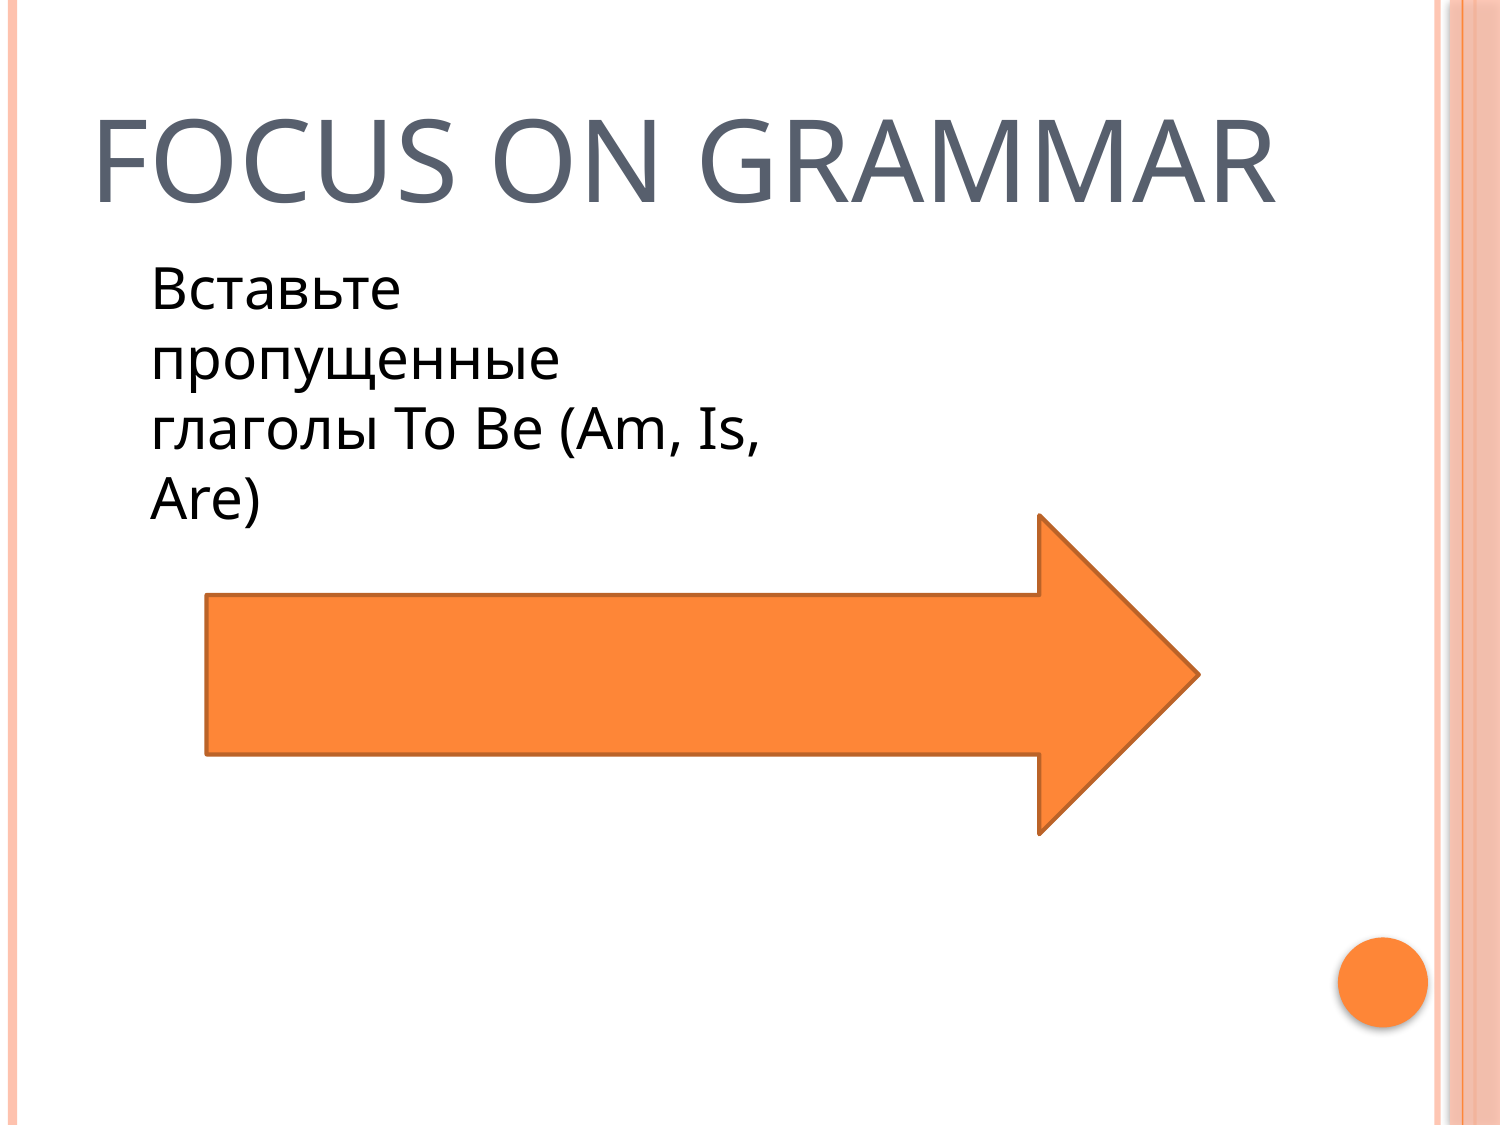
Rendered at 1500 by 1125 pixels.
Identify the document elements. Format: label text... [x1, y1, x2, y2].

text_box Вставьте пропущенные глаголы To Be (Am, Is, Are) [135, 243, 786, 539]
title Focus on Grammar [75, 45, 1300, 233]
text_box [204, 513, 1201, 837]
